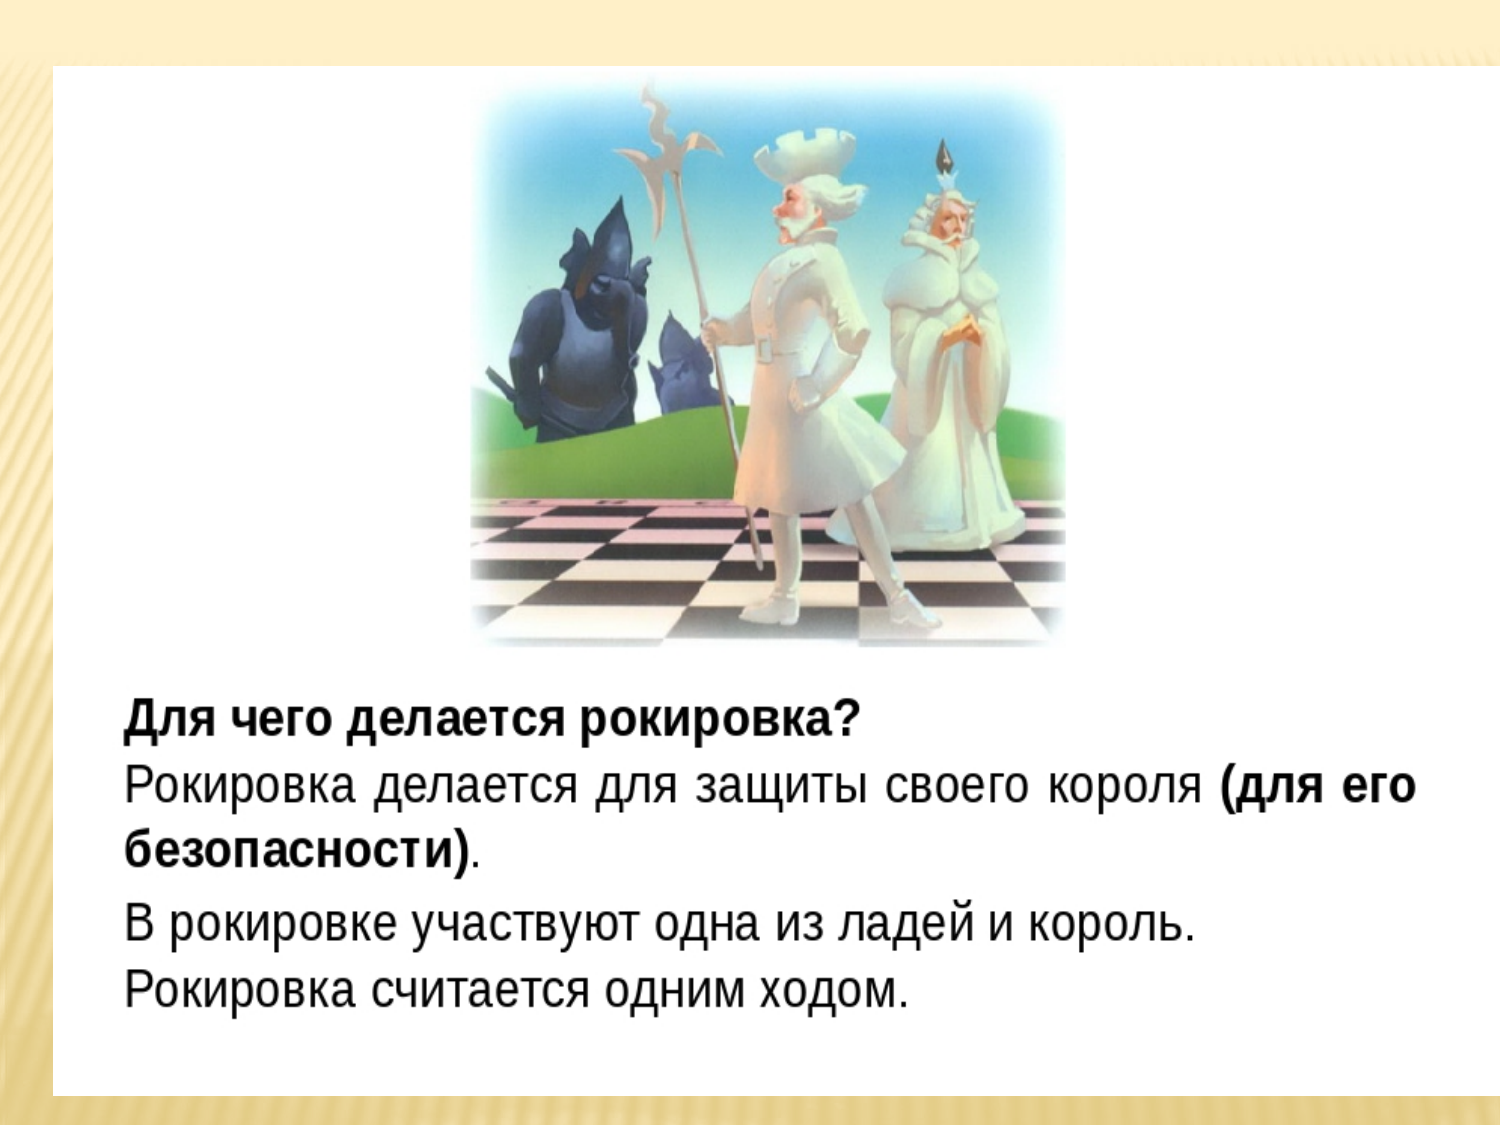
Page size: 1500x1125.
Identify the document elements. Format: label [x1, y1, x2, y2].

list [52, 66, 1500, 1096]
